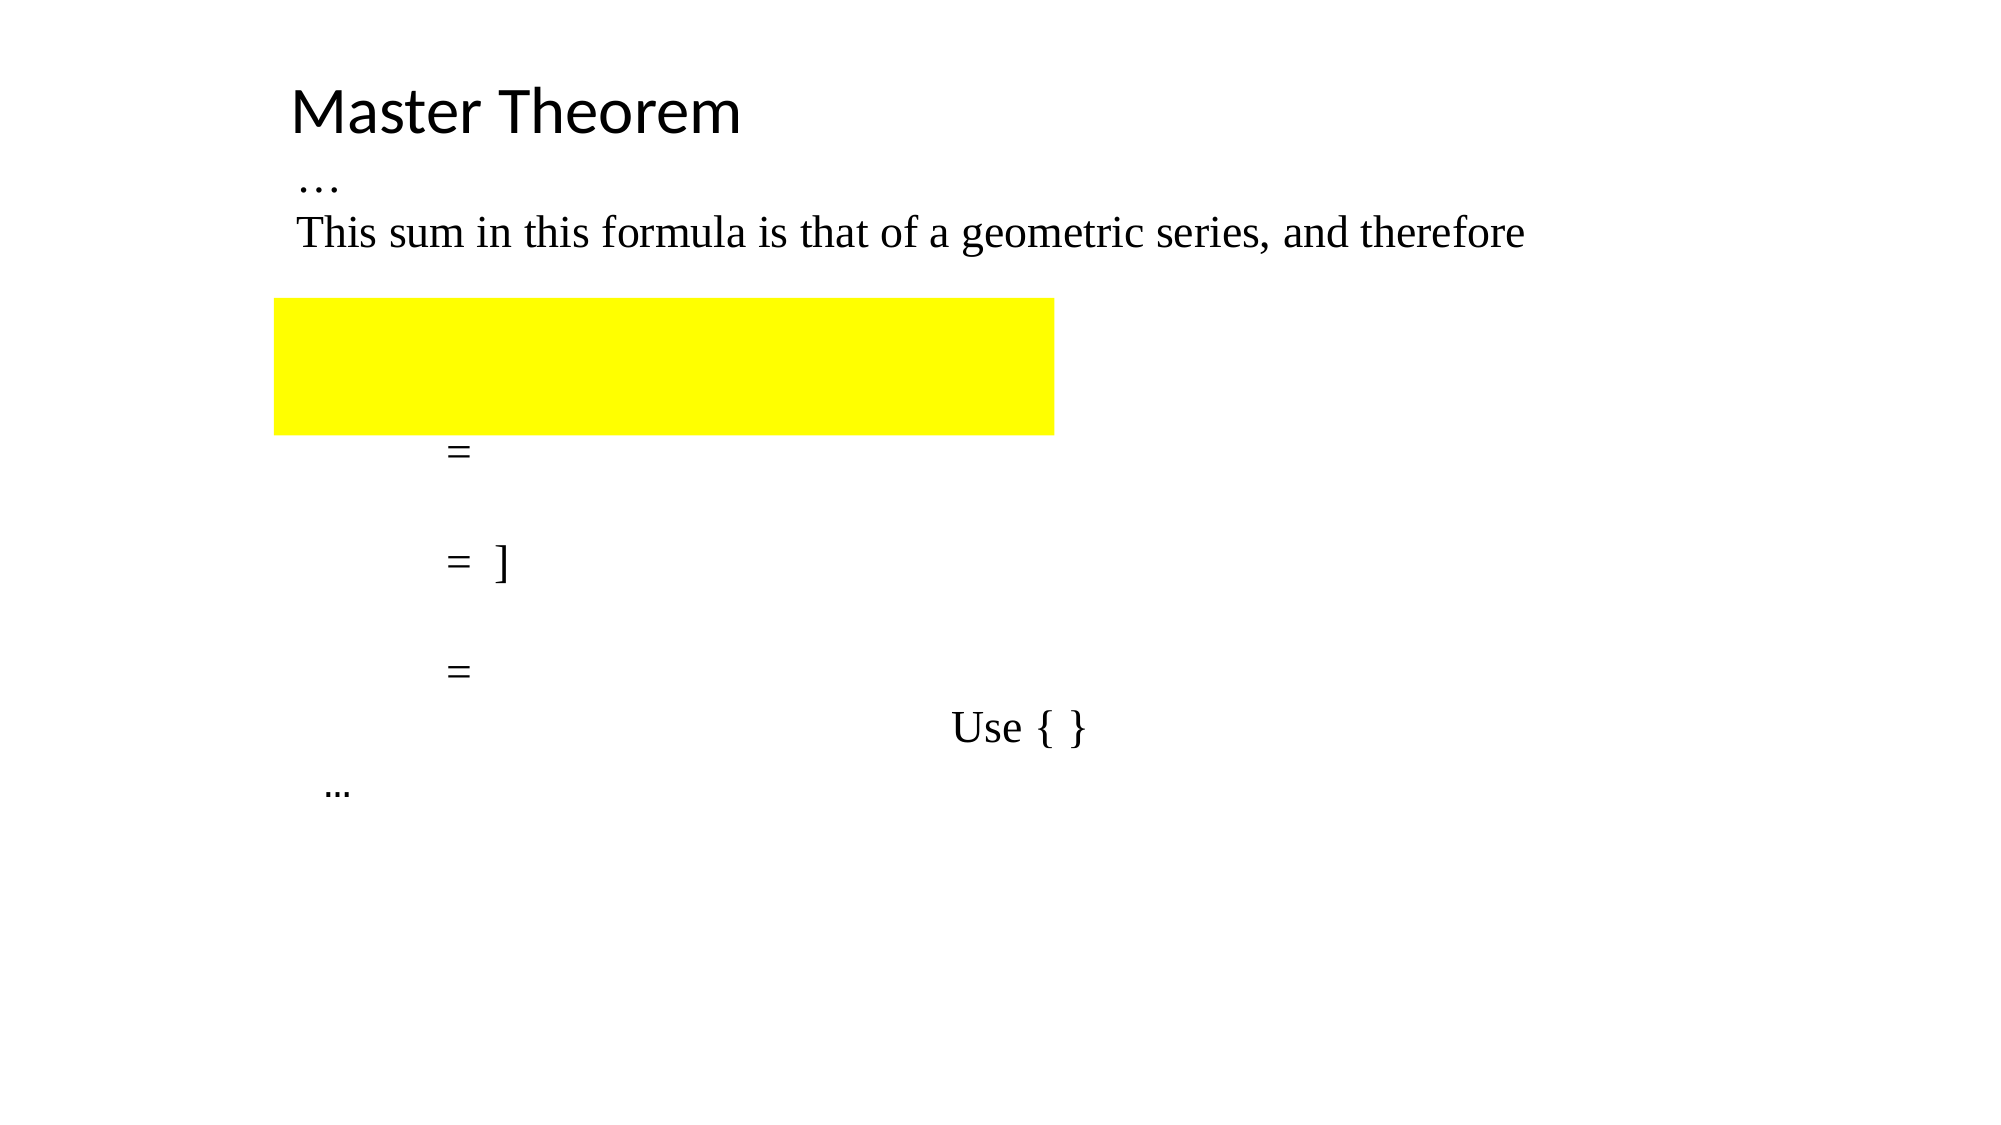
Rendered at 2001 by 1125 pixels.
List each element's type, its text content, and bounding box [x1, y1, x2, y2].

text_box Master Theorem [276, 59, 759, 155]
text_box [273, 297, 1055, 436]
